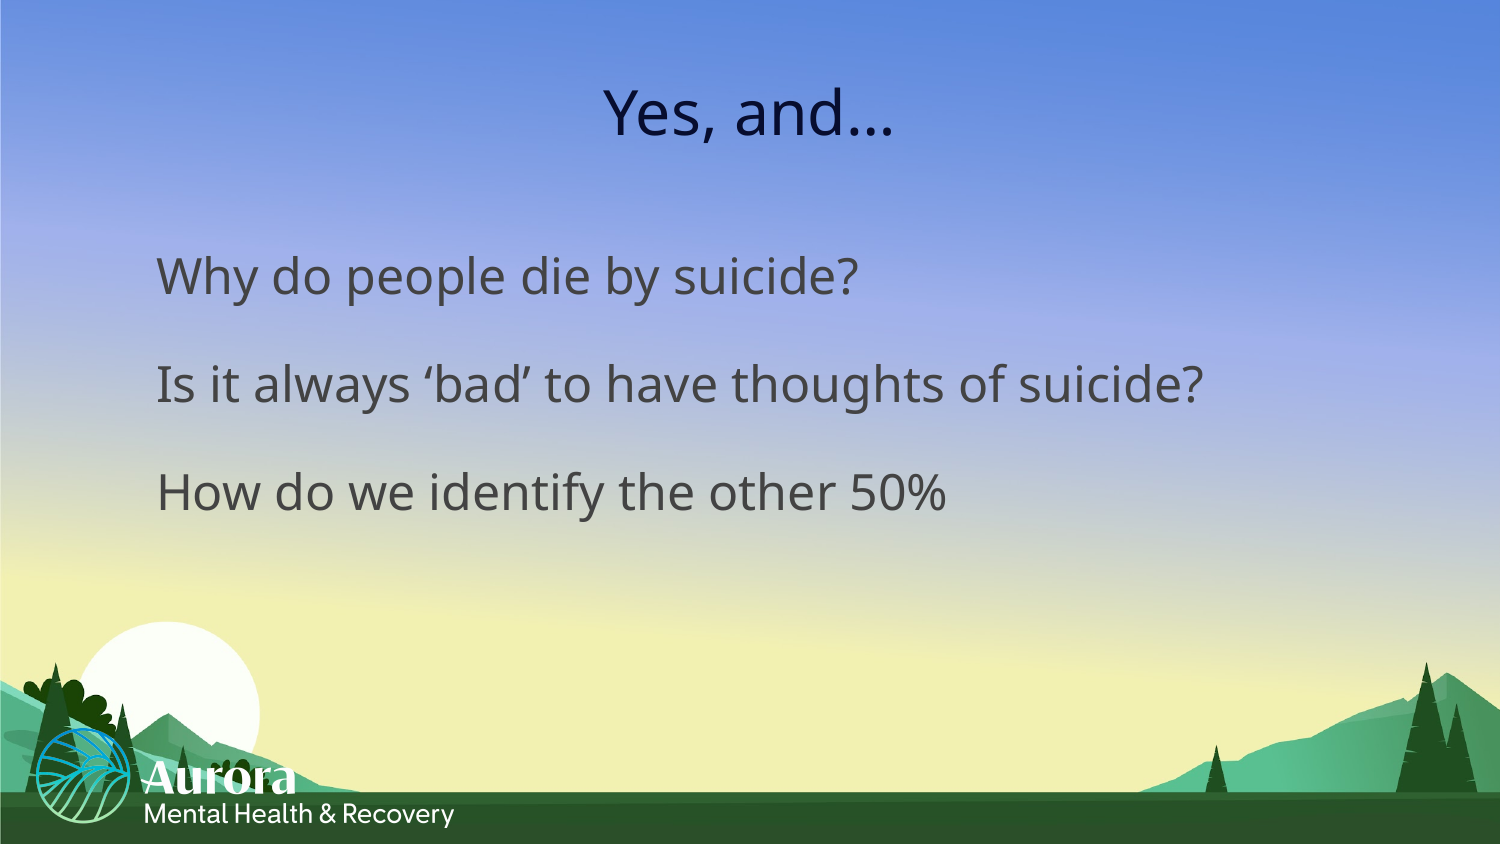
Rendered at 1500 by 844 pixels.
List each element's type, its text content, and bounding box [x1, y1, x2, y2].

list Why do people die by suicide? Is it always ‘bad’ to have thoughts of suicide? How do we identify the other 50% [118, 191, 1382, 583]
title Yes, and… [118, 57, 1382, 152]
picture [0, 0, 1500, 844]
